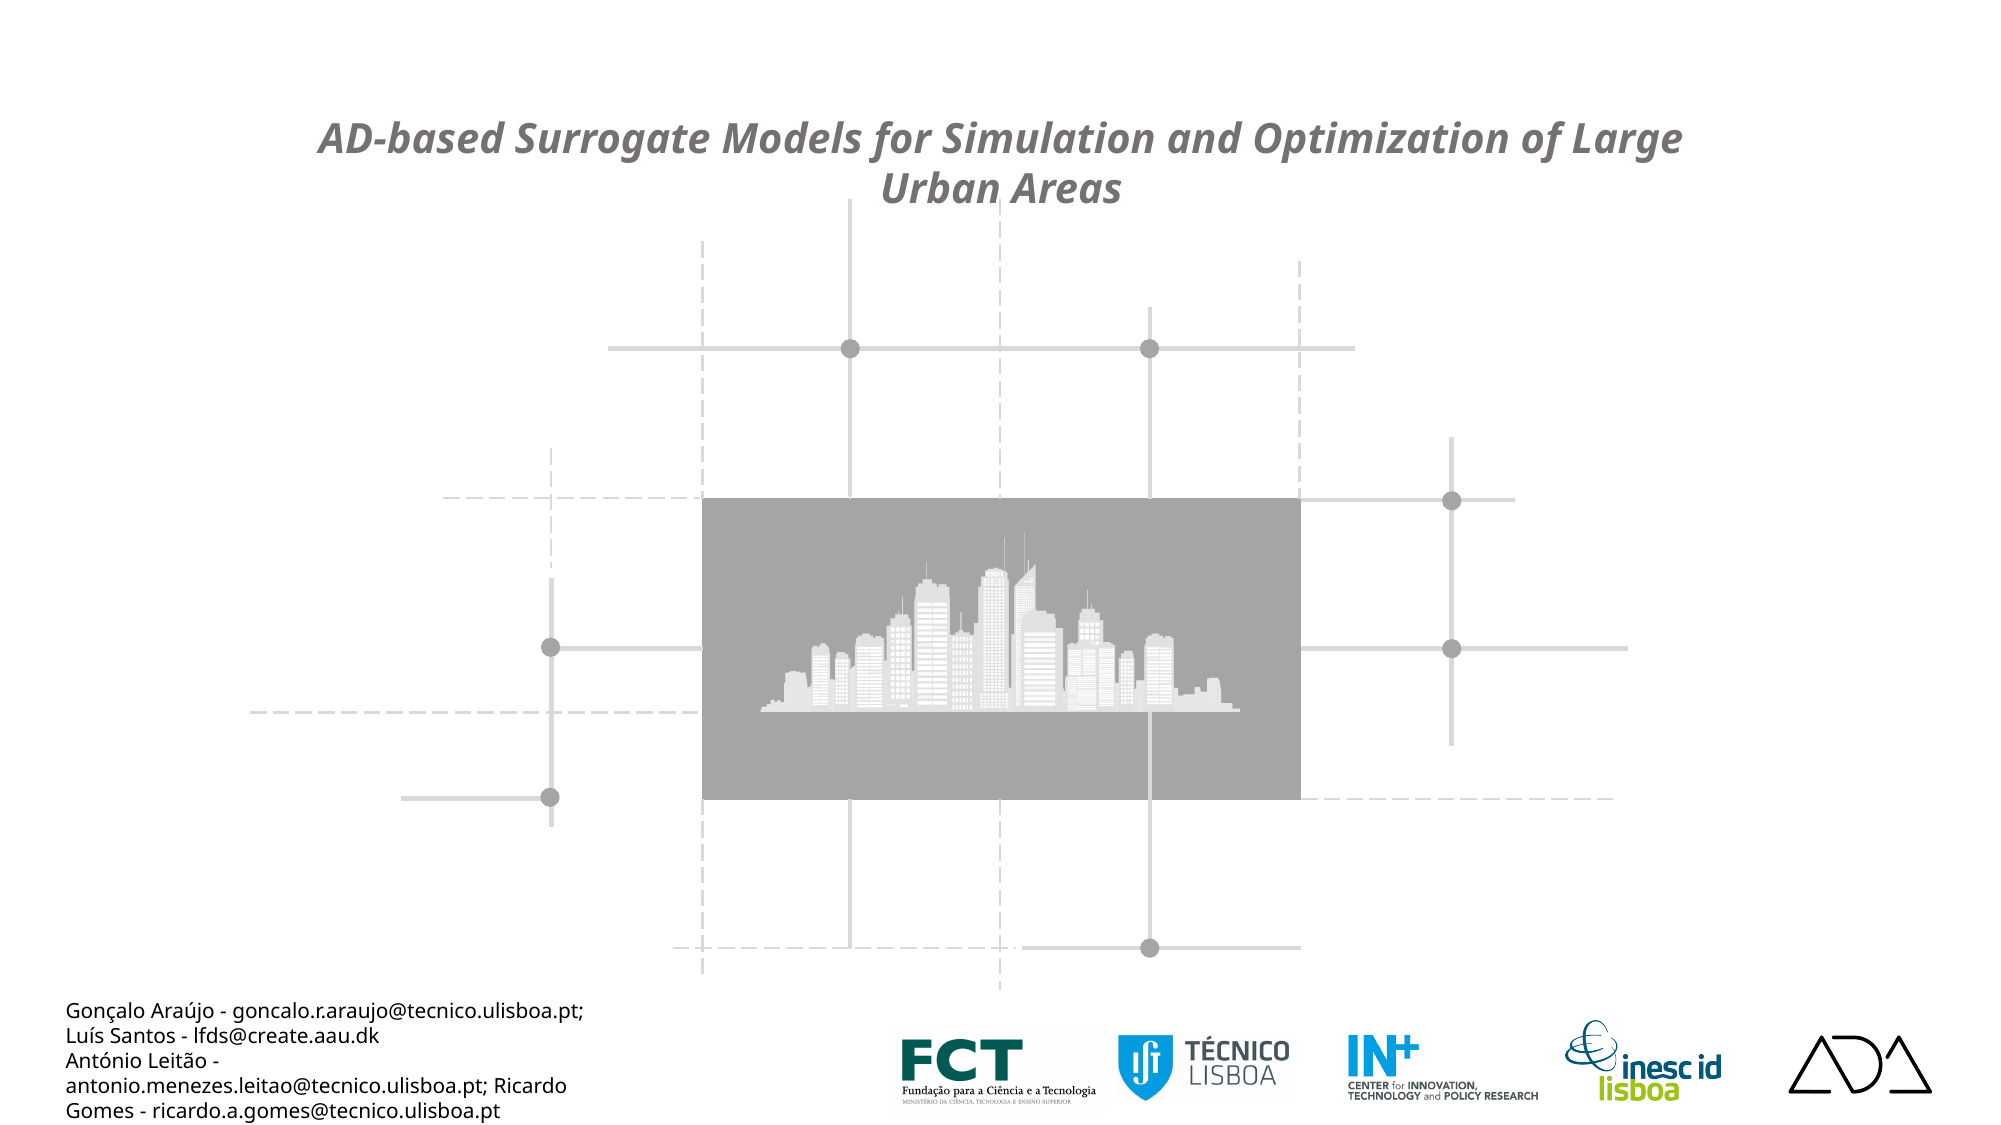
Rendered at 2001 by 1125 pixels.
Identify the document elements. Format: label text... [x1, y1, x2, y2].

text_box [540, 787, 551, 807]
text_box [1139, 349, 1149, 359]
text_box [851, 339, 860, 348]
text_box [1140, 949, 1160, 958]
text_box [1452, 491, 1461, 499]
picture [1565, 1020, 1590, 1051]
picture [760, 532, 1240, 712]
text_box [1442, 491, 1451, 499]
text_box [1452, 639, 1462, 648]
text_box Gonçalo Araújo - goncalo.r.araujo@tecnico.ulisboa.pt; Luís Santos - lfds@create.aau.dk António Leitão - antonio.menezes.leitao@tecnico.ulisboa.pt; Ricardo Gomes - ricardo.a.gomes@tecnico.ulisboa.pt [50, 989, 600, 1125]
text_box [552, 788, 560, 807]
text_box [1452, 649, 1462, 659]
picture [1711, 1066, 1716, 1074]
text_box [851, 349, 860, 359]
text_box [1442, 639, 1451, 659]
text_box AD-based Surrogate Models for Simulation and Optimization of Large Urban Areas [302, 104, 1701, 250]
text_box [1140, 938, 1160, 948]
text_box [1452, 501, 1462, 511]
text_box [1151, 349, 1160, 358]
text_box [840, 349, 849, 359]
picture [1569, 1051, 1588, 1061]
picture [1782, 1029, 1938, 1101]
text_box [540, 637, 551, 657]
text_box [552, 637, 561, 648]
picture [1565, 1020, 1721, 1101]
text_box [840, 339, 849, 348]
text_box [888, 1025, 1539, 1116]
text_box [552, 649, 560, 657]
text_box [1151, 339, 1160, 348]
text_box [698, 494, 1304, 803]
text_box [1442, 501, 1451, 511]
text_box [1140, 339, 1149, 348]
